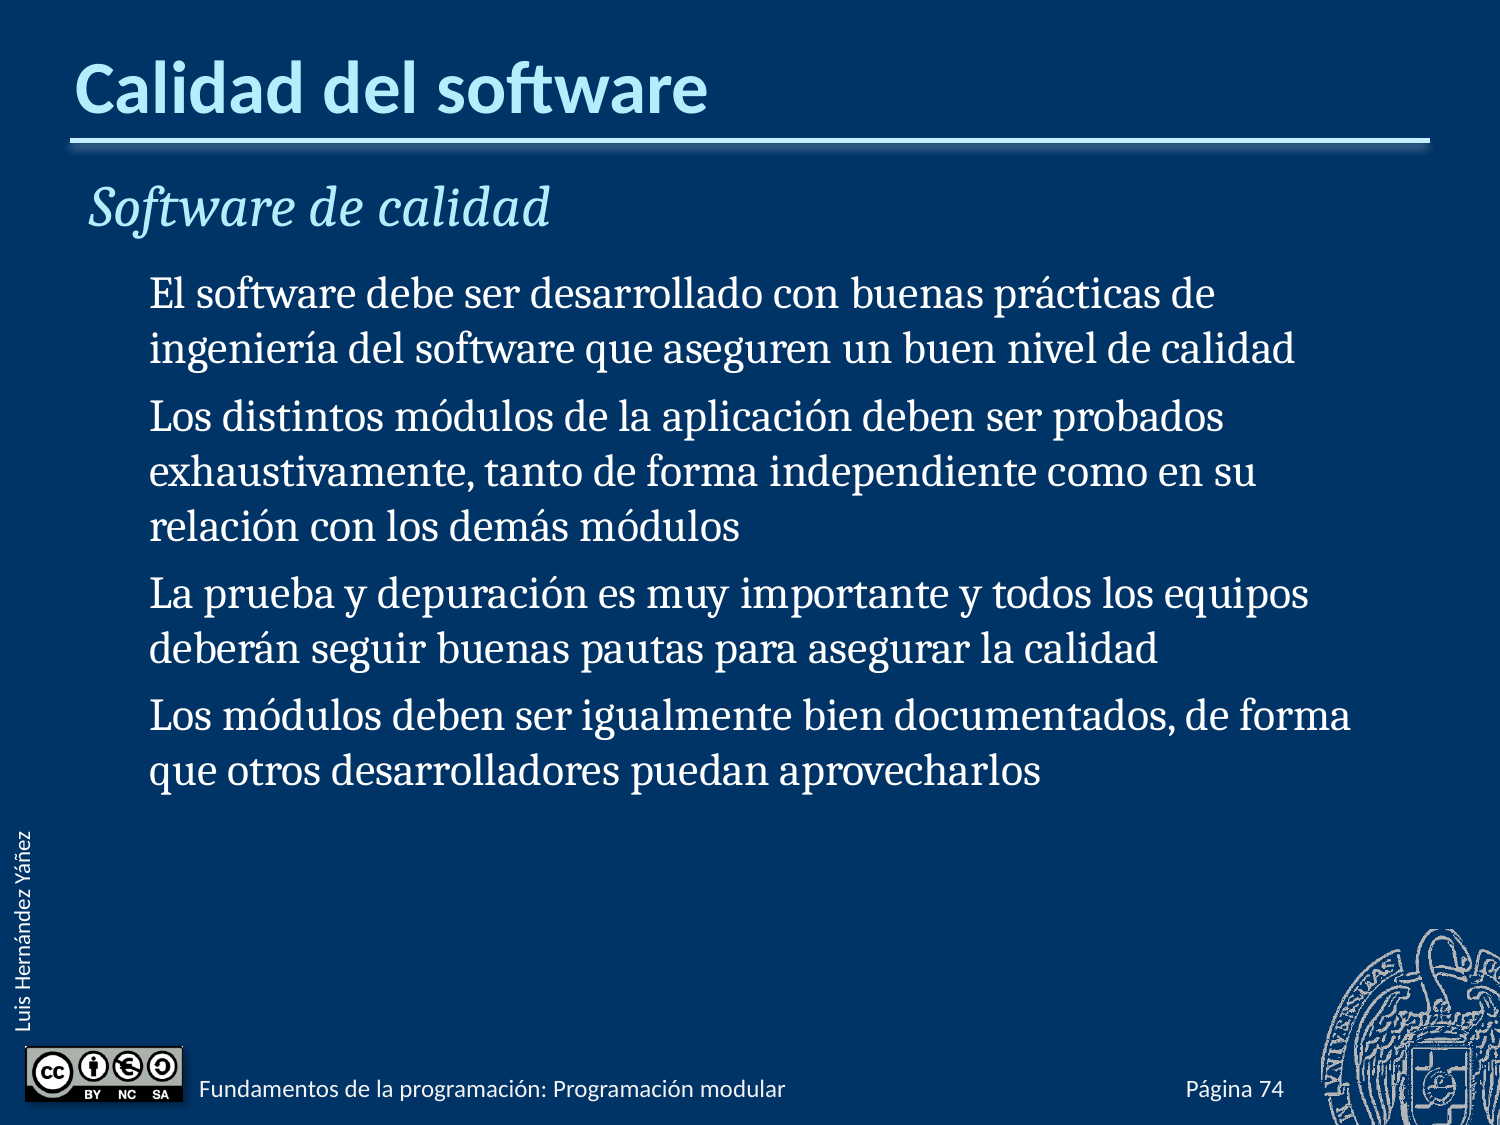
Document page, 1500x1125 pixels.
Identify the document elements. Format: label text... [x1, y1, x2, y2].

slide_number Página 828 [1136, 1042, 1285, 1103]
picture [1321, 929, 1500, 1125]
title Calidad del software [75, 46, 1425, 129]
list Software de calidad El software debe ser desarrollado con buenas prácticas de ingeniería del software que aseguren un buen nivel de calidad Los distintos módulos de la aplicación deben ser probados exhaustivamente, tanto de forma independiente como en su relación con los demás módulos La prueba y depuración es muy importante y todos los equipos deberán seguir buenas pautas para asegurar la calidad Los módulos deben ser igualmente bien documentados, de forma que otros desarrolladores puedan aprovecharlos [75, 160, 1425, 1000]
footer Fundamentos de la programación: Programación modular [199, 1042, 1114, 1103]
picture [25, 1046, 183, 1102]
